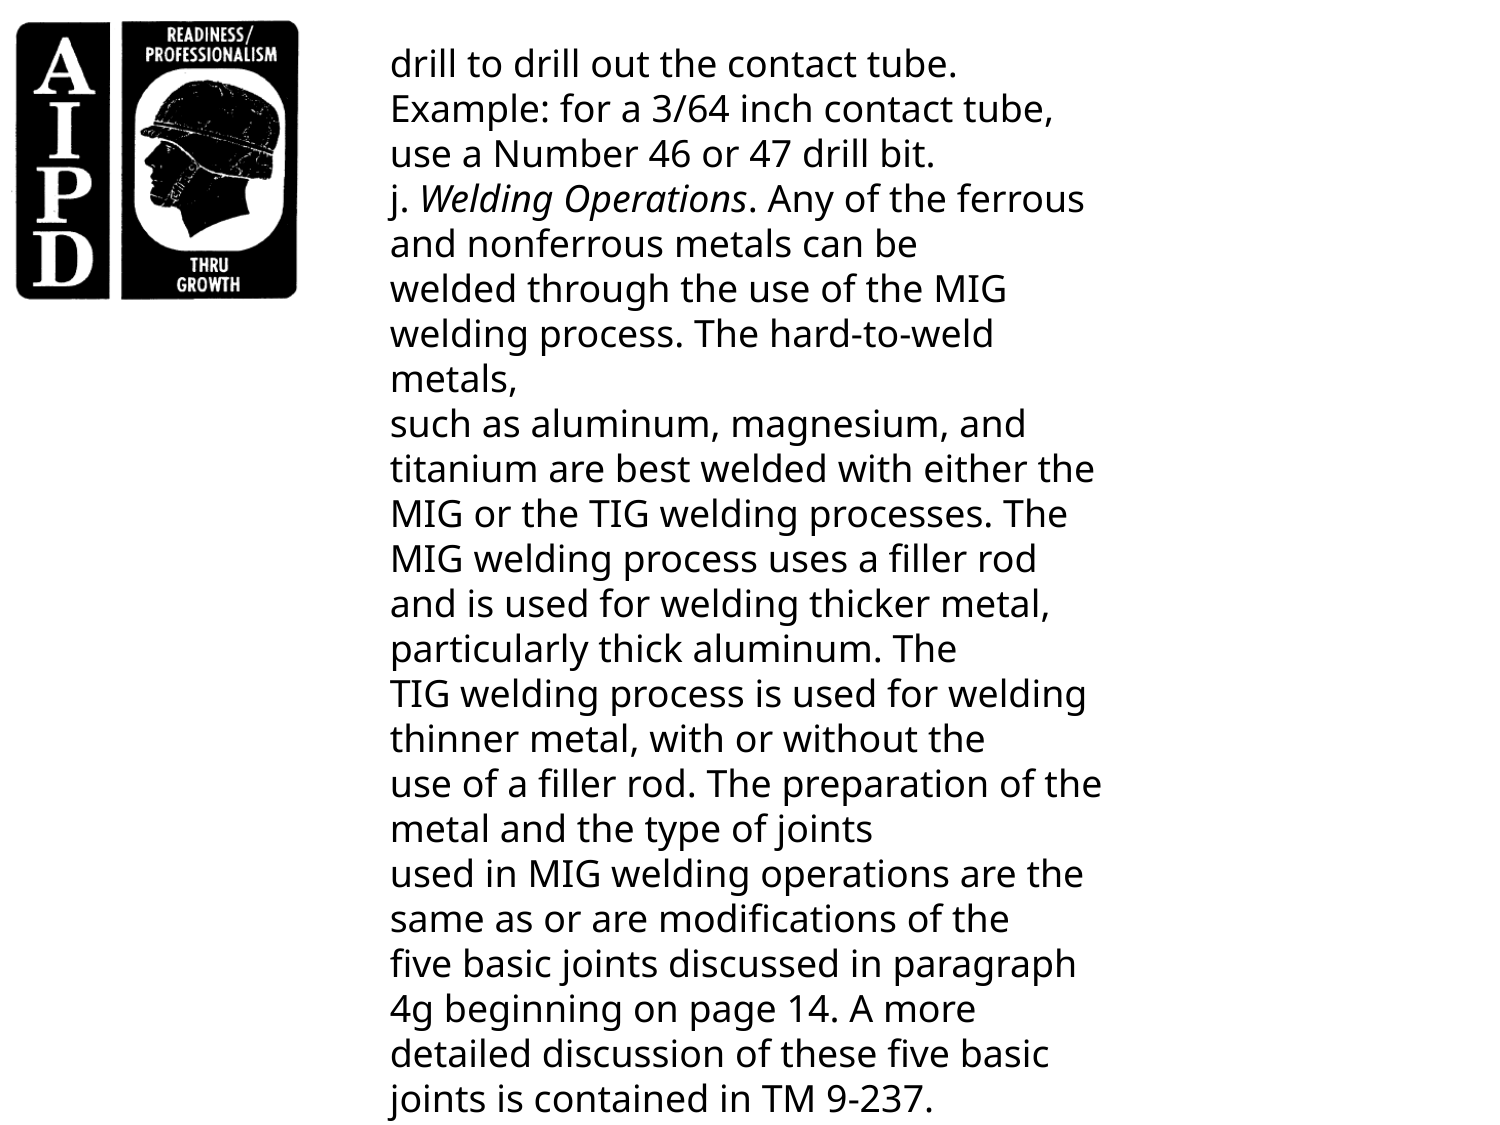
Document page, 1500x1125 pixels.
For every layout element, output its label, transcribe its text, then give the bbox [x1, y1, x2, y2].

picture [0, 12, 326, 313]
text_box drill to drill out the contact tube. Example: for a 3/64 inch contact tube, use a Number 46 or 47 drill bit. j. Welding Operations. Any of the ferrous and nonferrous metals can be welded through the use of the MIG welding process. The hard-to-weld metals, such as aluminum, magnesium, and titanium are best welded with either the MIG or the TIG welding processes. The MIG welding process uses a filler rod and is used for welding thicker metal, particularly thick aluminum. The TIG welding process is used for welding thinner metal, with or without the use of a filler rod. The preparation of the metal and the type of joints used in MIG welding operations are the same as or are modifications of the five basic joints discussed in paragraph 4g beginning on page 14. A more detailed discussion of these five basic joints is contained in TM 9-237. [374, 32, 1125, 1125]
